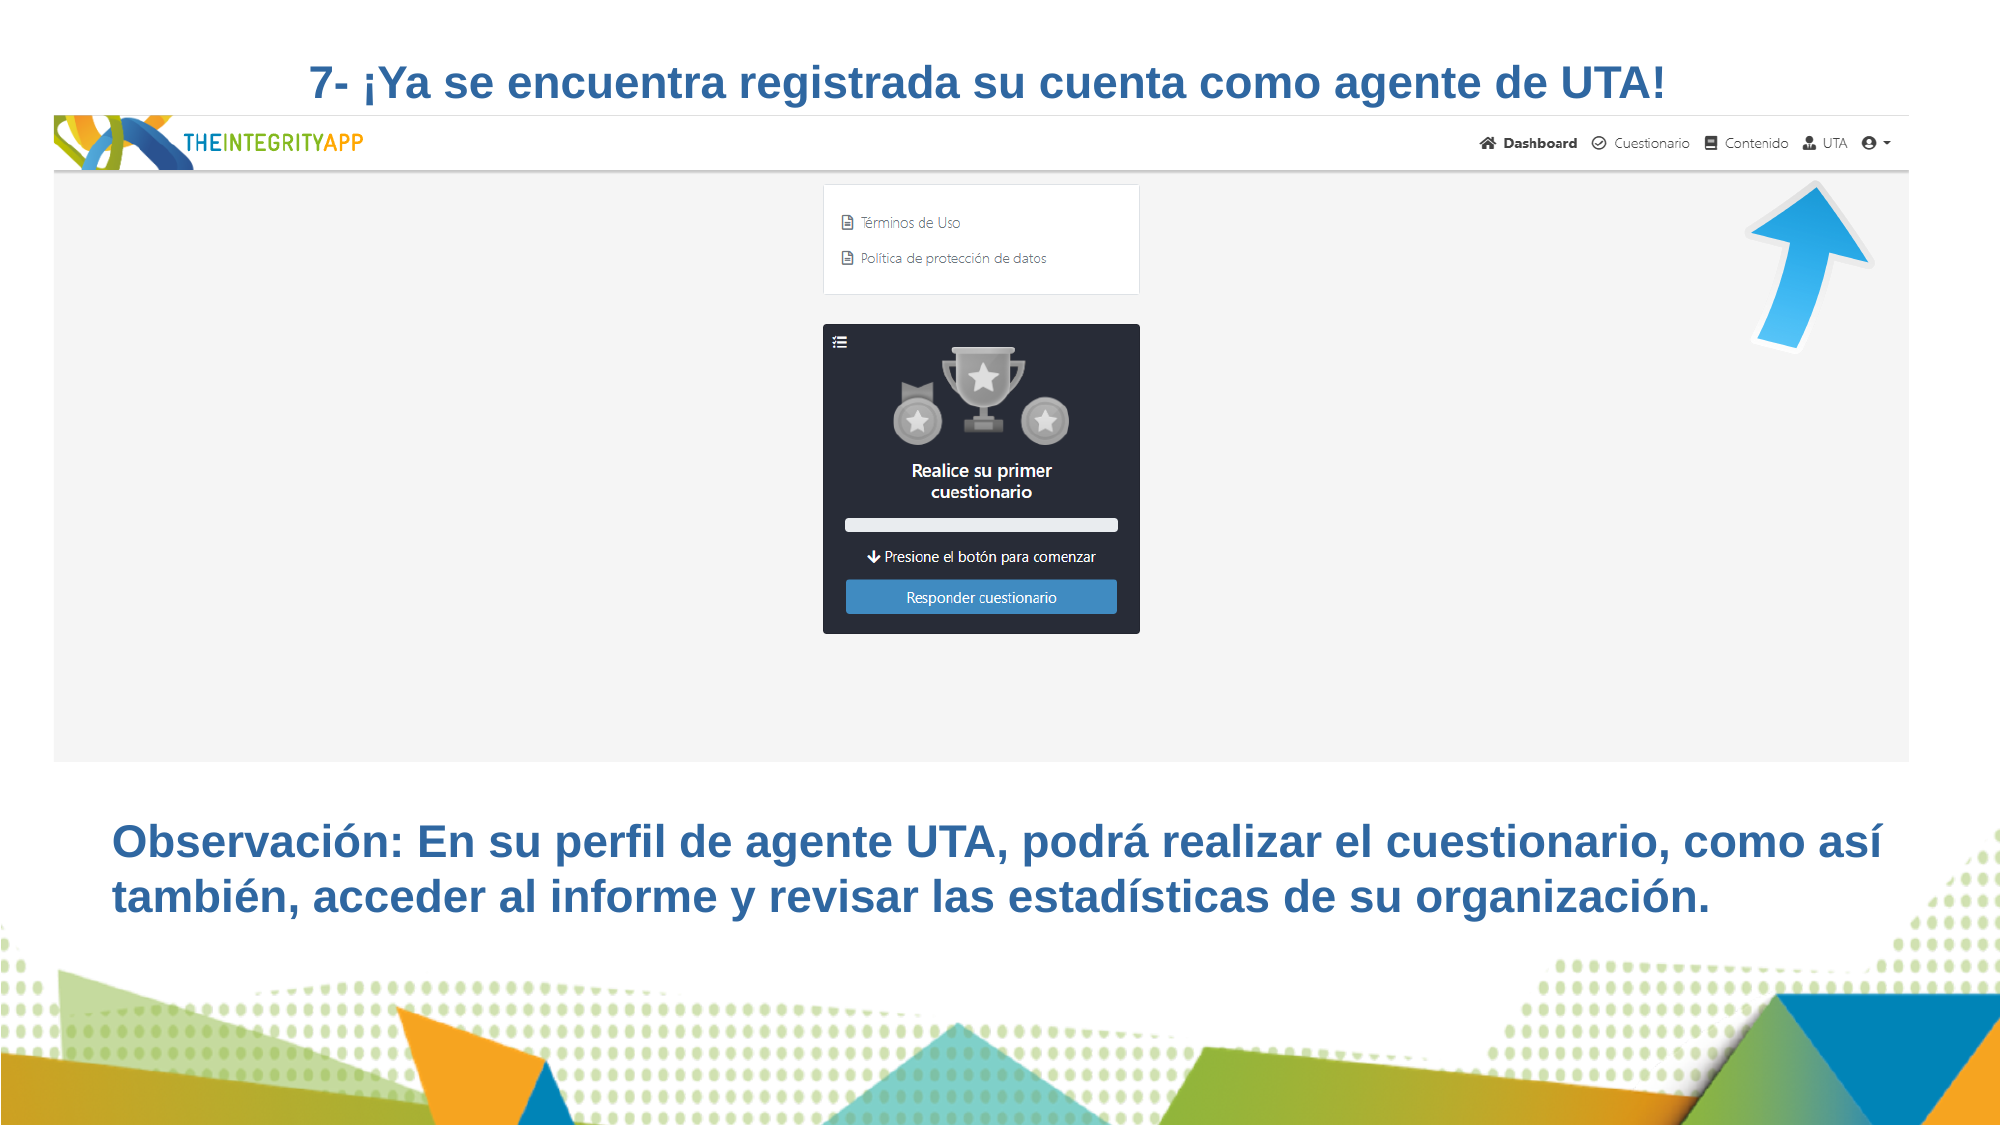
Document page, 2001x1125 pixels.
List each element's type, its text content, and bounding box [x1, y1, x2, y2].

text_box 7- ¡Ya se encuentra registrada su cuenta como agente de UTA! [293, 45, 1683, 115]
picture [1921, 1018, 2000, 1125]
picture [0, 115, 2000, 1125]
